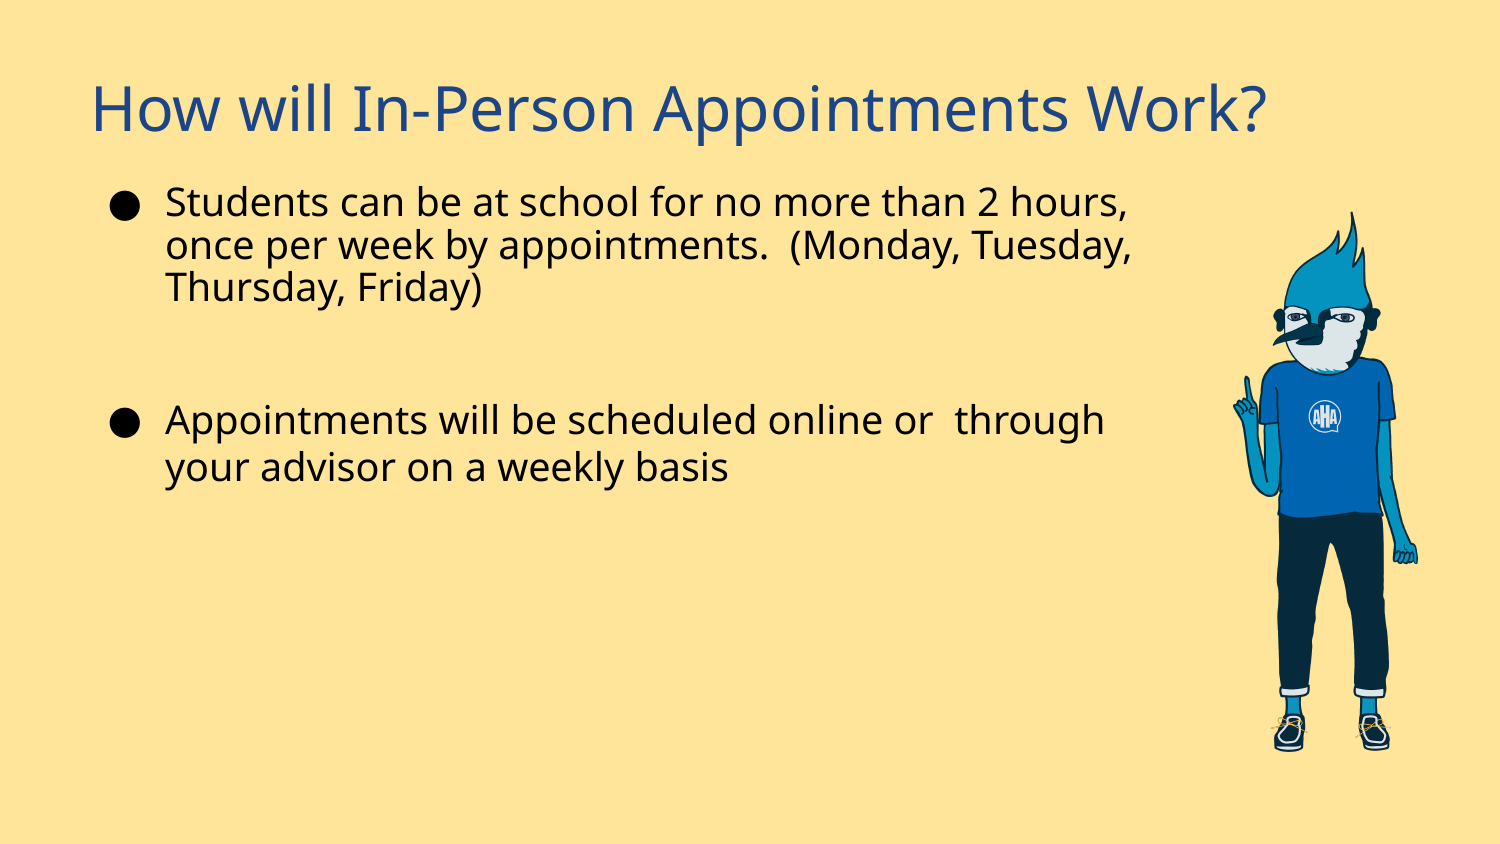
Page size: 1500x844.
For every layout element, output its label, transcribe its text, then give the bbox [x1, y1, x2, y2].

list Students can be at school for no more than 2 hours, once per week by appointments. (Monday, Tuesday, Thursday, Friday) Appointments will be scheduled online or through your advisor on a weekly basis [75, 167, 1103, 701]
picture [1108, 134, 1500, 844]
title How will In-Person Appointments Work? [75, 34, 1444, 167]
